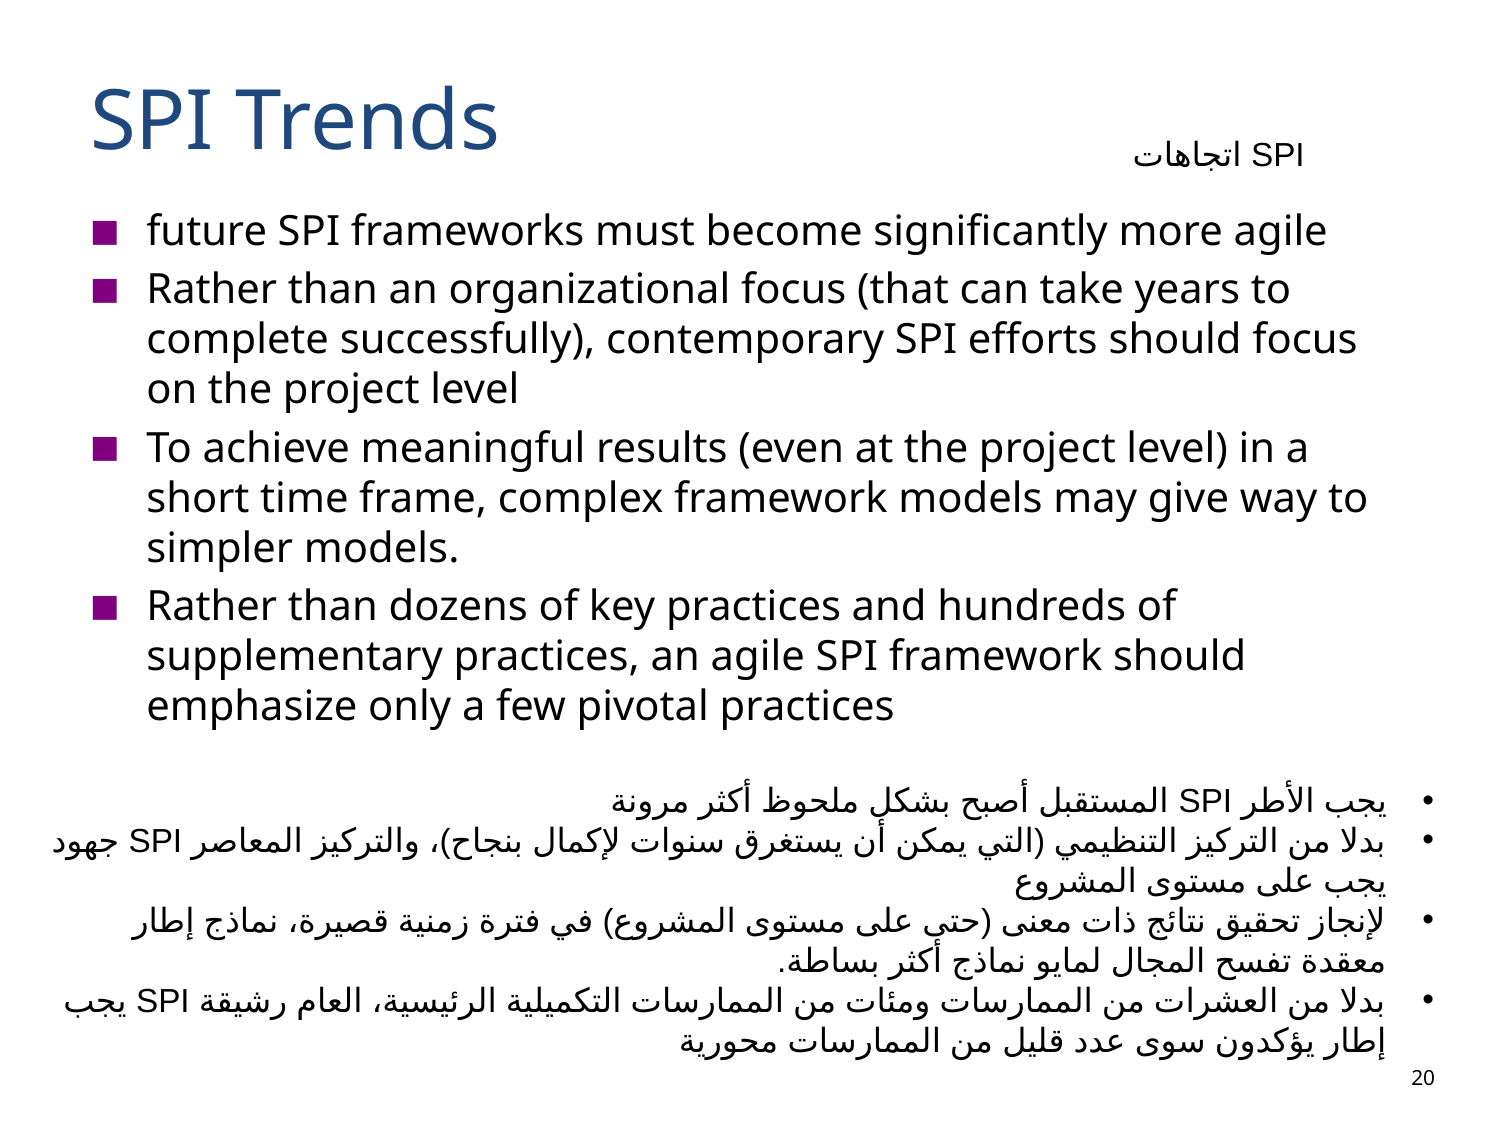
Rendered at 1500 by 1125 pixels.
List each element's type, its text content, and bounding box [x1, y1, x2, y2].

text_box يجب الأطر SPI المستقبل أصبح بشكل ملحوظ أكثر مرونة بدلا من التركيز التنظيمي (التي يمكن أن يستغرق سنوات لإكمال بنجاح)، والتركيز المعاصر SPI جهود يجب على مستوى المشروع لإنجاز تحقيق نتائج ذات معنى (حتى على مستوى المشروع) في فترة زمنية قصيرة، نماذج إطار معقدة تفسح المجال لمايو نماذج أكثر بساطة. بدلا من العشرات من الممارسات ومئات من الممارسات التكميلية الرئيسية، العام رشيقة SPI يجب إطار يؤكدون سوى عدد قليل من الممارسات محورية [29, 772, 1449, 1067]
text_box اتجاهات SPI [1117, 125, 1320, 180]
text_box 20 [1237, 1024, 1450, 1100]
list future SPI frameworks must become significantly more agile Rather than an organizational focus (that can take years to complete successfully), contemporary SPI efforts should focus on the project level To achieve meaningful results (even at the project level) in a short time frame, complex framework models may give way to simpler models. Rather than dozens of key practices and hundreds of supplementary practices, an agile SPI framework should emphasize only a few pivotal practices [75, 196, 1425, 733]
title SPI Trends [75, 30, 1425, 174]
